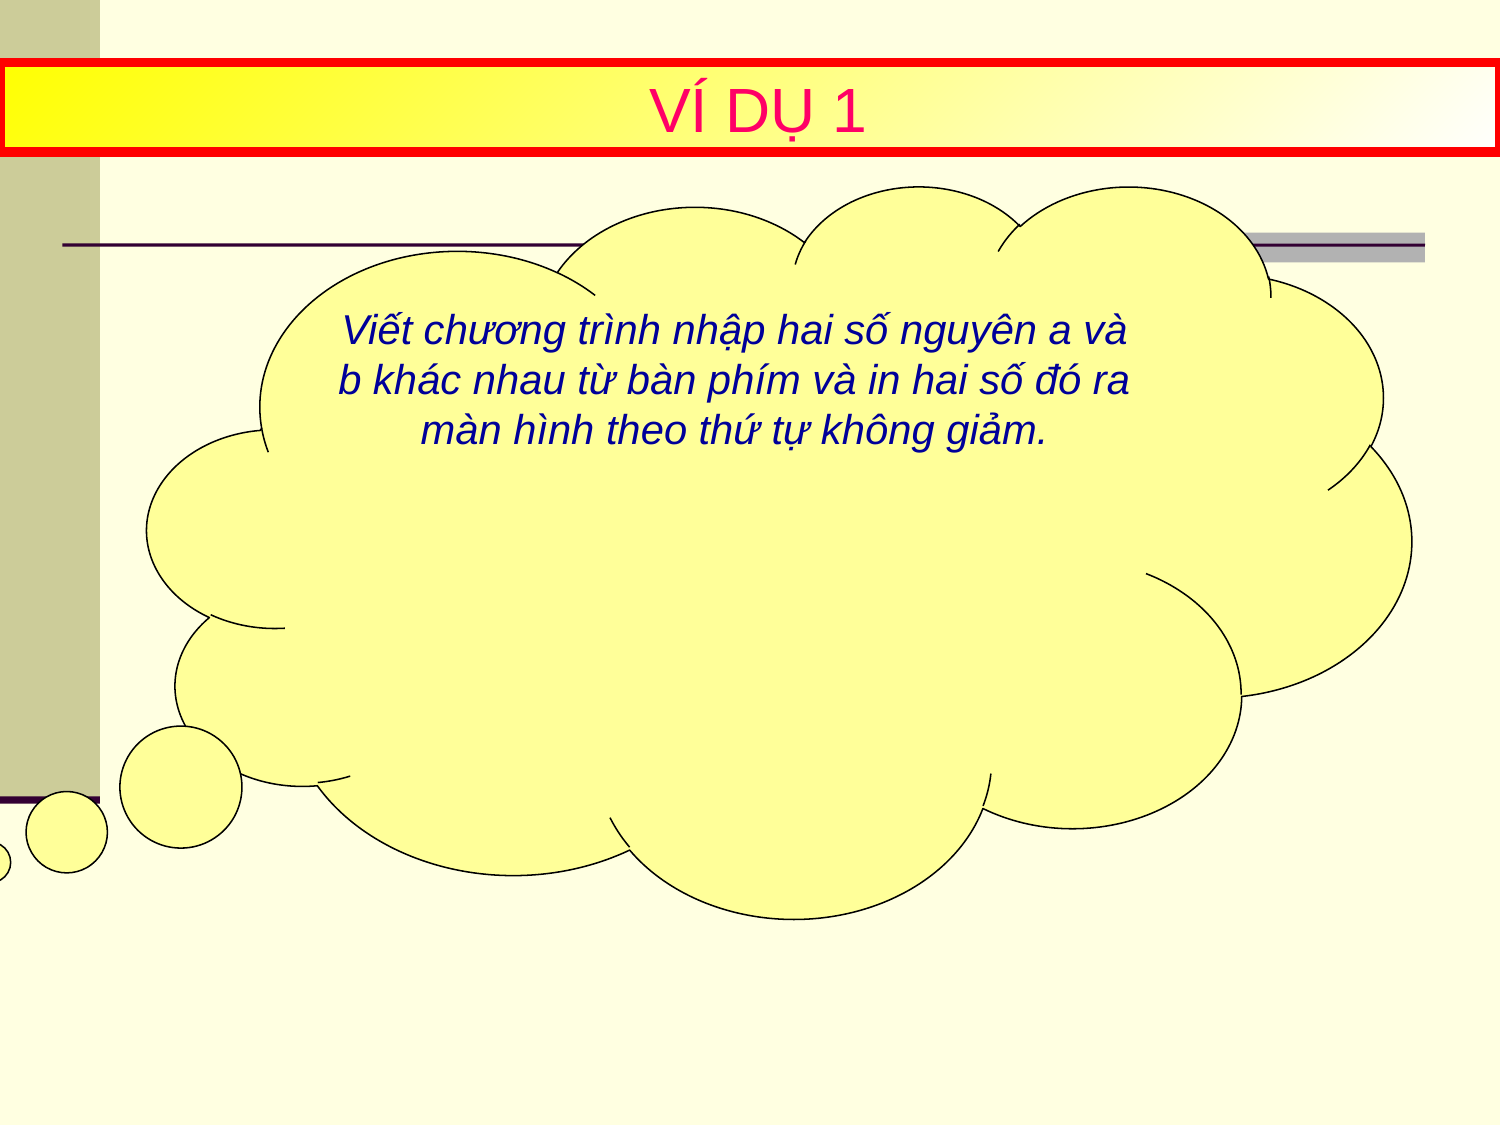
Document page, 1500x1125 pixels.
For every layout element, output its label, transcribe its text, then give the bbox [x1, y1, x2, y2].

text_box Viết chương trình nhập hai số nguyên a và b khác nhau từ bàn phím và in hai số đó ra màn hình theo thứ tự không giảm. [119, 186, 1412, 920]
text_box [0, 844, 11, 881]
text_box VÍ DỤ 1 [0, 62, 1500, 153]
text_box Viết chương trình nhập hai số nguyên a và b khác nhau từ bàn phím và in hai số đó ra màn hình theo thứ tự không giảm. [26, 791, 108, 873]
